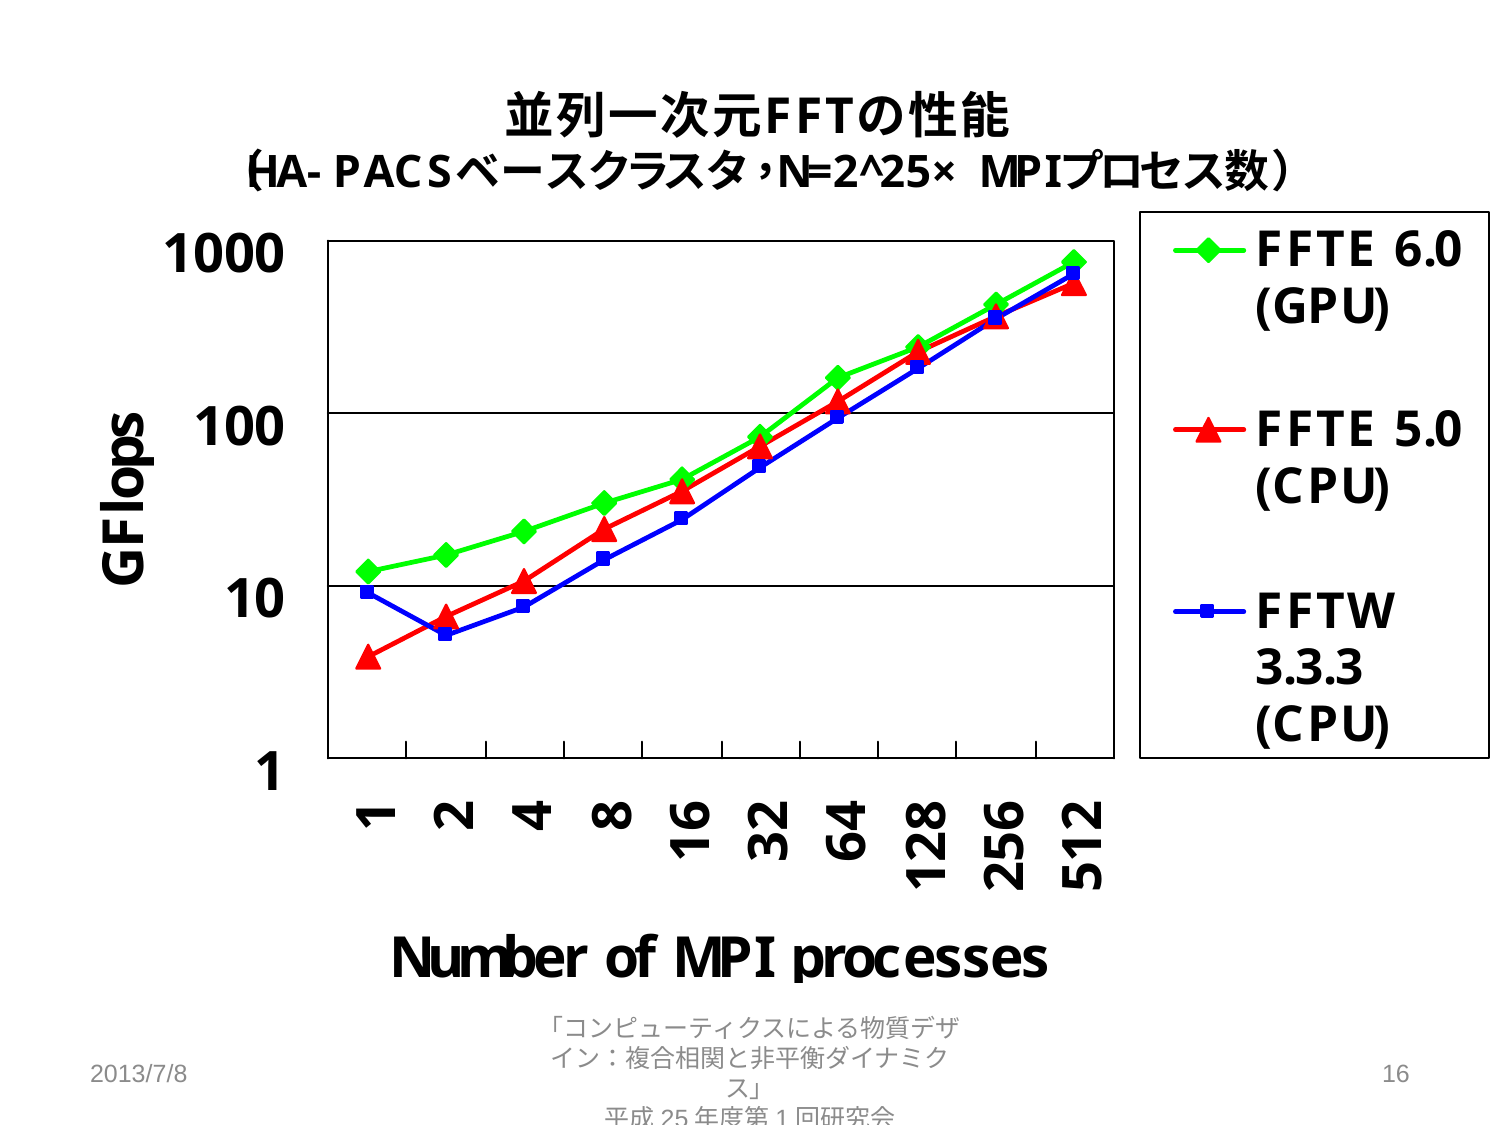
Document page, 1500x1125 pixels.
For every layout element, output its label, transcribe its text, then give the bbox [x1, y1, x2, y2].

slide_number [75, 1043, 425, 1103]
slide_number 16 [1074, 1043, 1425, 1103]
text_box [0, 46, 1500, 1036]
footer 「コンピューティクスによる物質デザイン：複合相関と非平衡ダイナミクス」 平成25年度第1回研究会 [512, 1043, 988, 1103]
